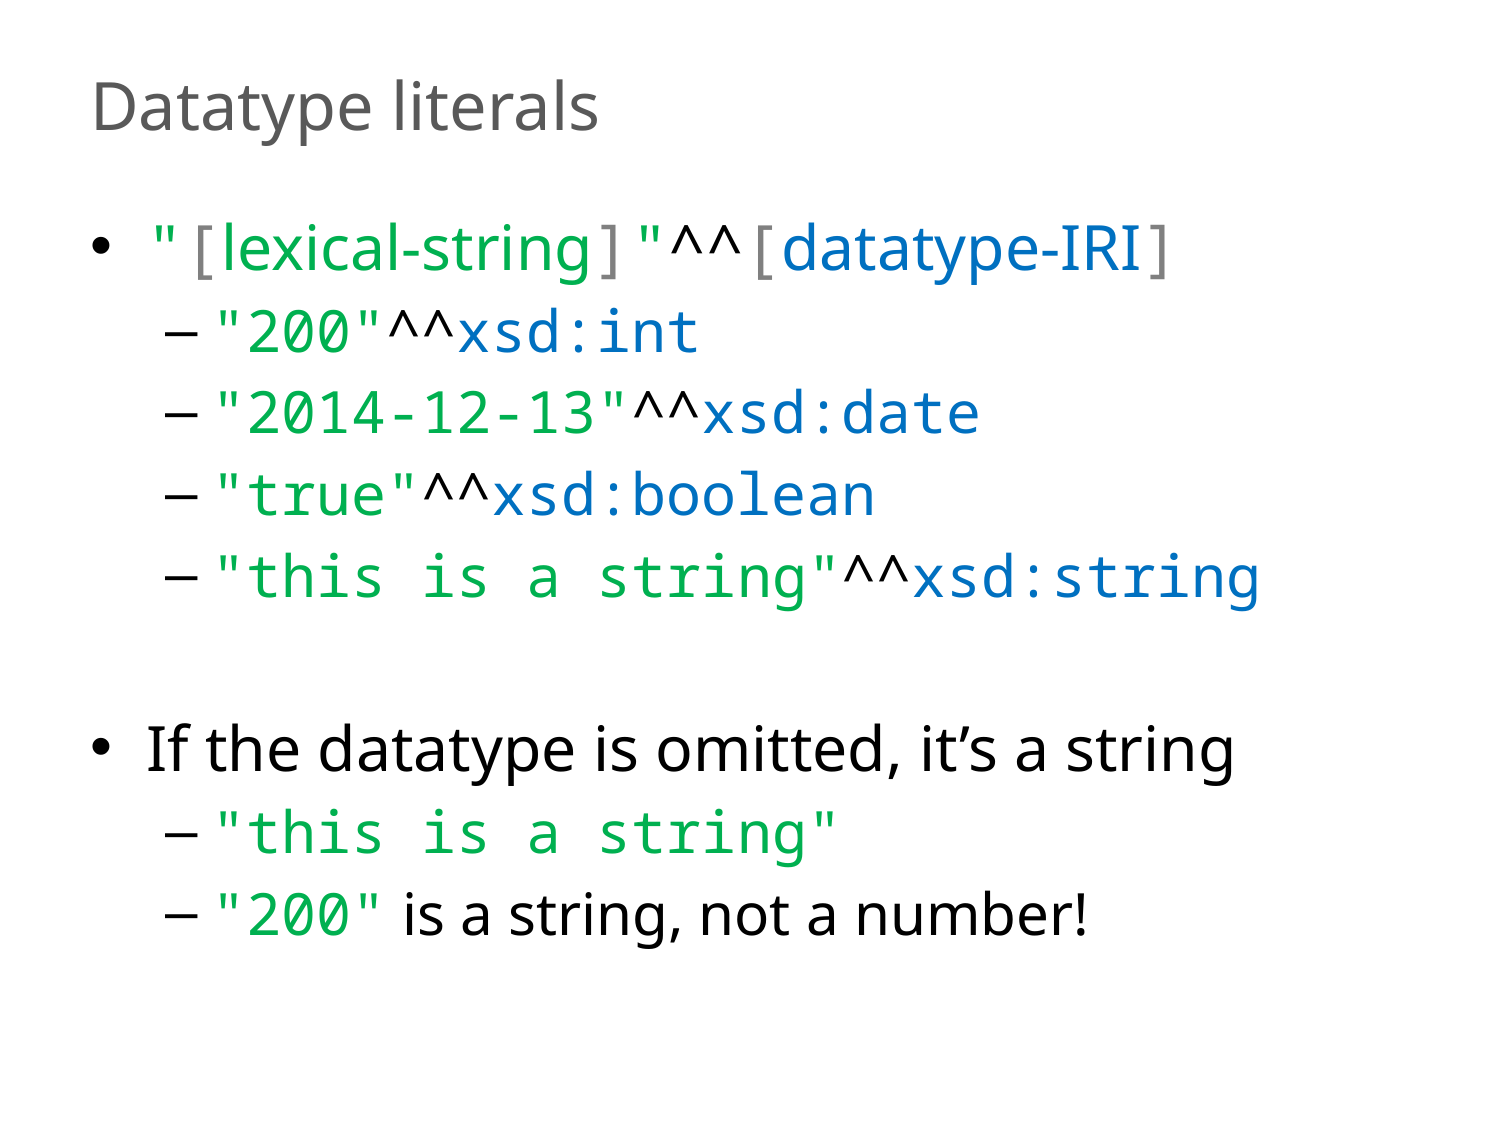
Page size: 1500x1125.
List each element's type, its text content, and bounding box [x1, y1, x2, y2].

list "[lexical-string]"^^[datatype-IRI] "200"^^xsd:int "2014-12-13"^^xsd:date "true"^^xsd:boolean "this is a string"^^xsd:string If the datatype is omitted, it’s a string "this is a string" "200" is a string, not a number! [75, 200, 1425, 1005]
title Datatype literals [75, 45, 1425, 163]
